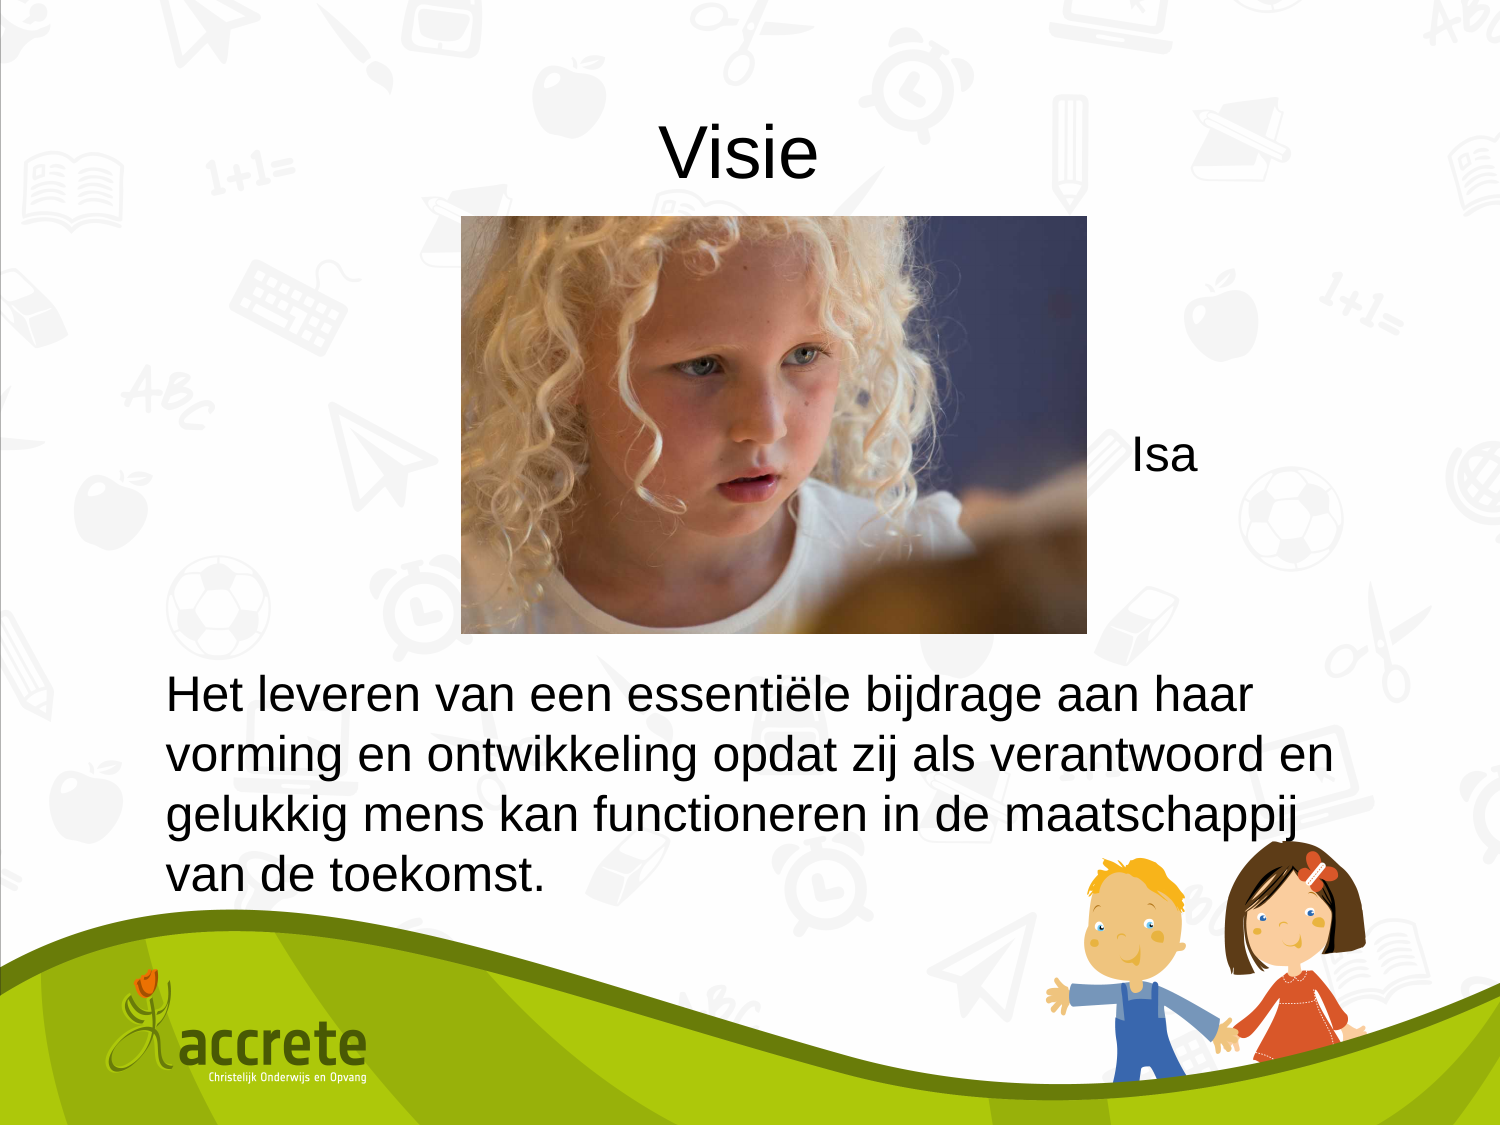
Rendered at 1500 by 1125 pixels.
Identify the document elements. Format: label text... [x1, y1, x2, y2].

picture [0, 0, 1500, 1125]
text_box Visie [112, 95, 1368, 246]
text_box Isa [1116, 413, 1317, 489]
list Het leveren van een essentiële bijdrage aan haar vorming en ontwikkeling opdat zij als verantwoord en gelukkig mens kan functioneren in de maatschappij van de toekomst. [150, 653, 1368, 1125]
